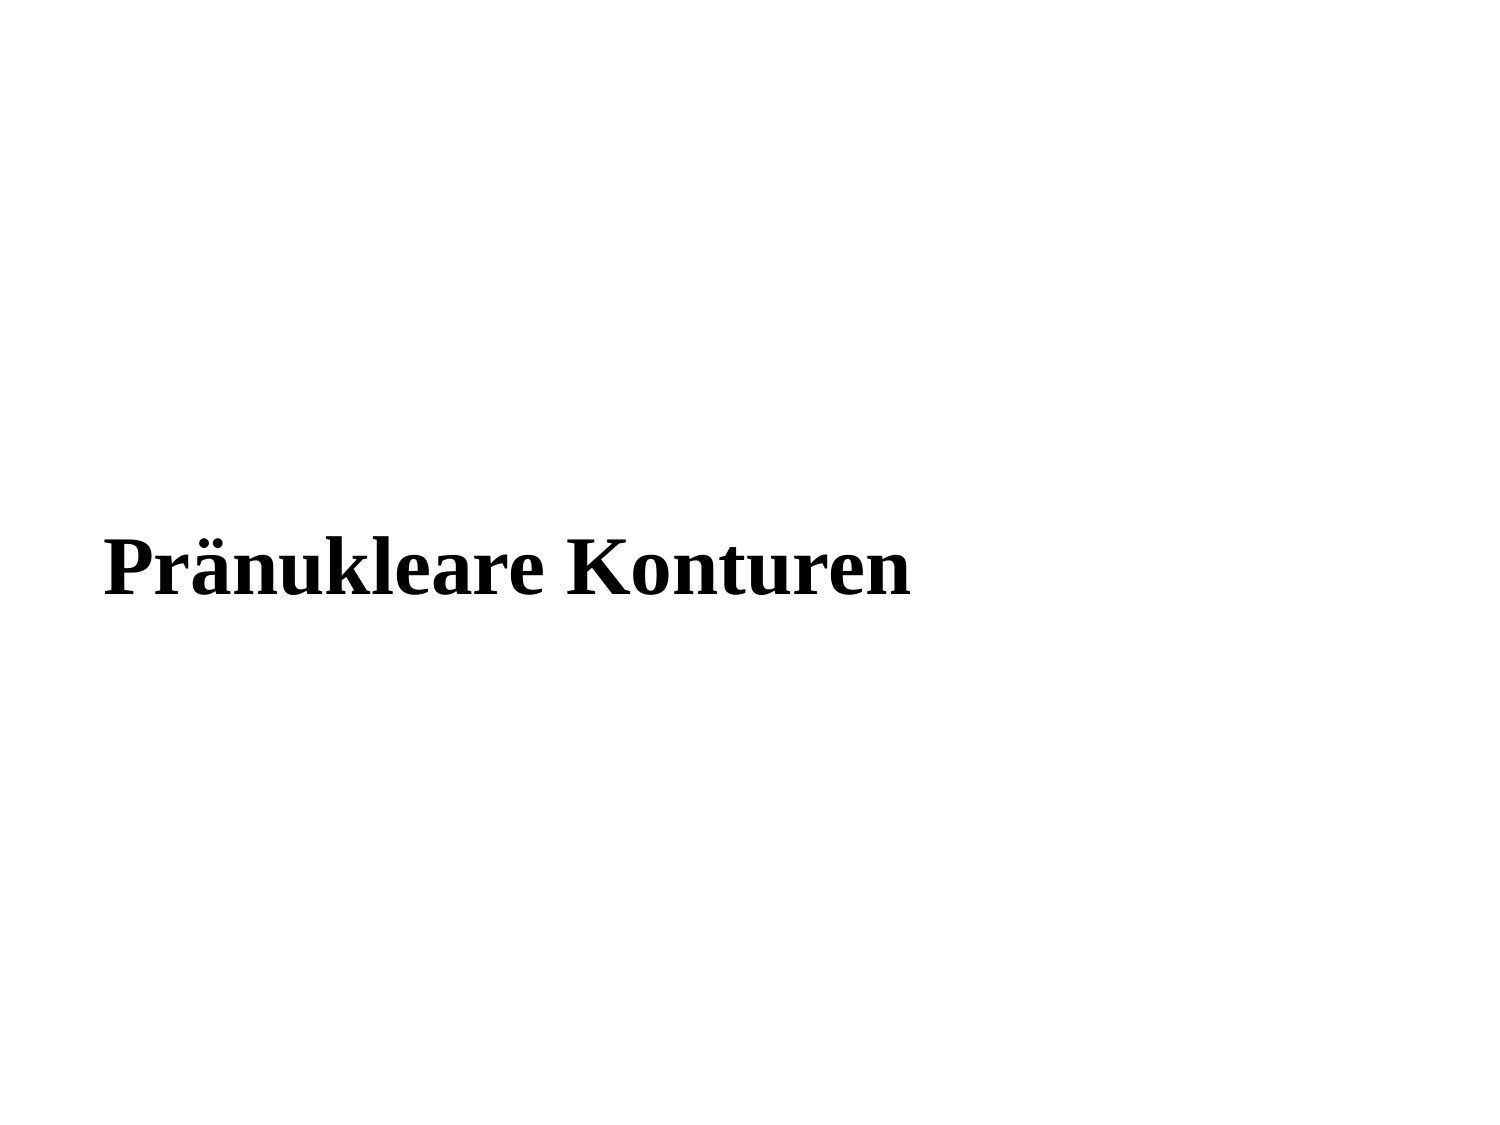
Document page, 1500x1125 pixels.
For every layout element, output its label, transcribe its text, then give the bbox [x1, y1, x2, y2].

text_box Pränukleare Konturen [88, 503, 1412, 919]
